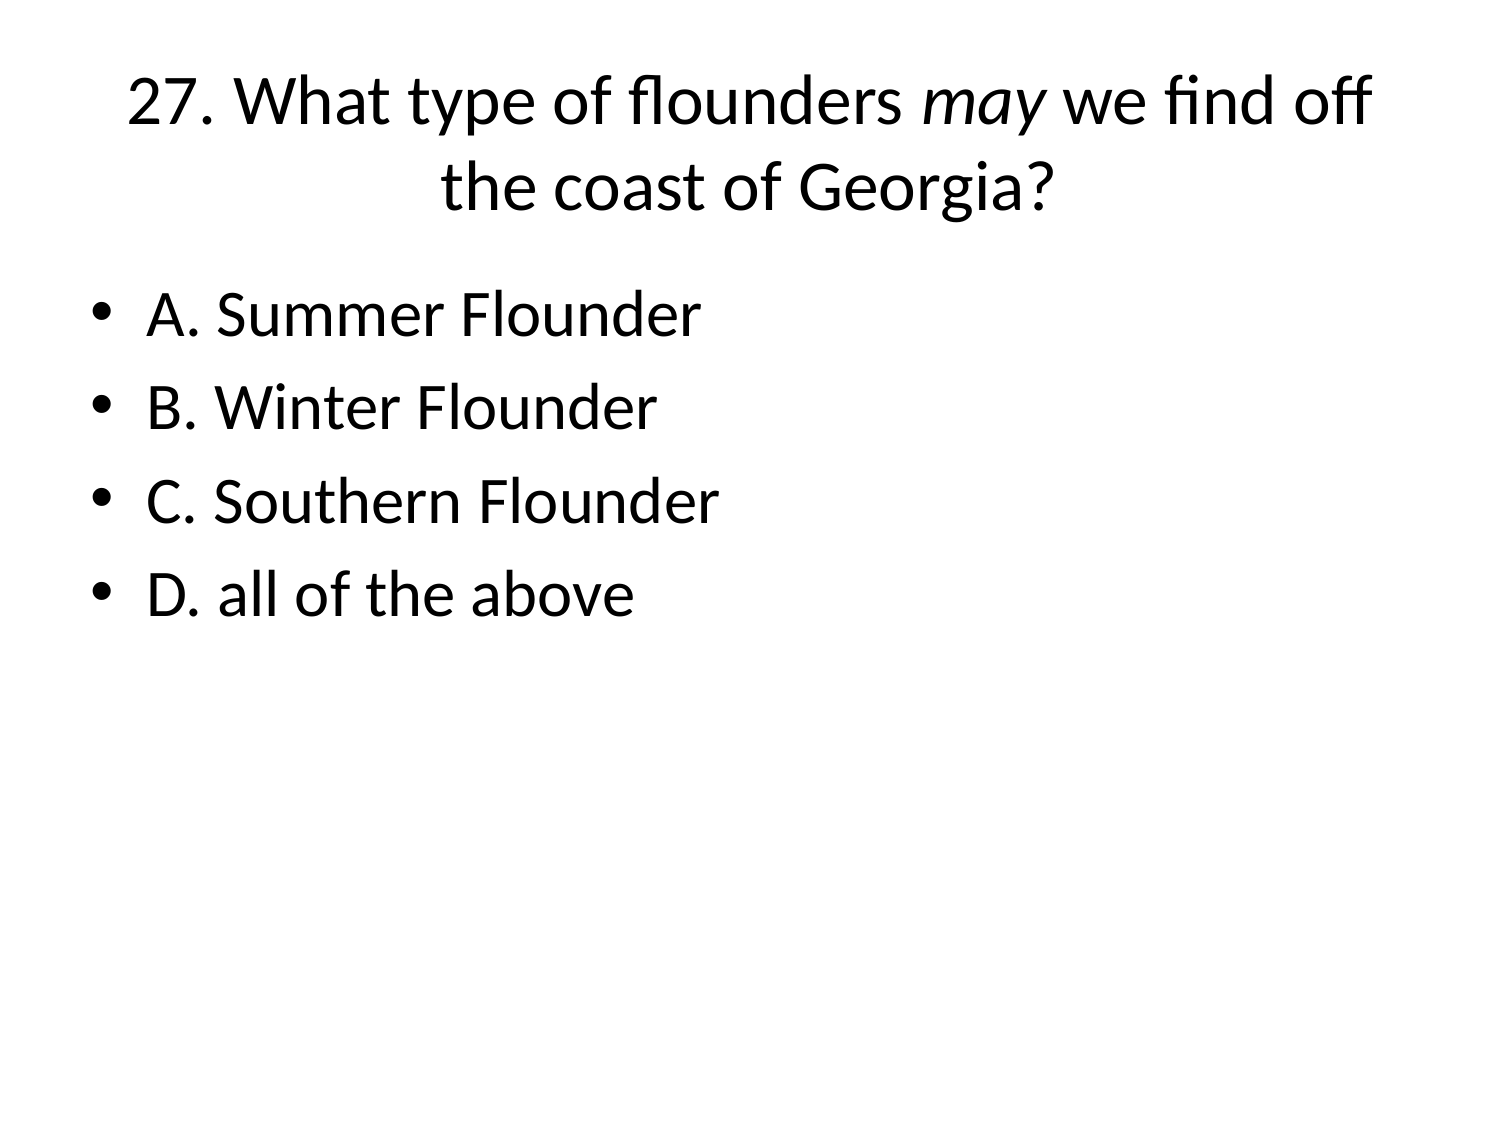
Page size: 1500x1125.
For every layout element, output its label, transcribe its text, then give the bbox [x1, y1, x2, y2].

list A. Summer Flounder B. Winter Flounder C. Southern Flounder D. all of the above [75, 262, 1425, 1005]
title 27. What type of flounders may we find off the coast of Georgia? [75, 45, 1425, 233]
